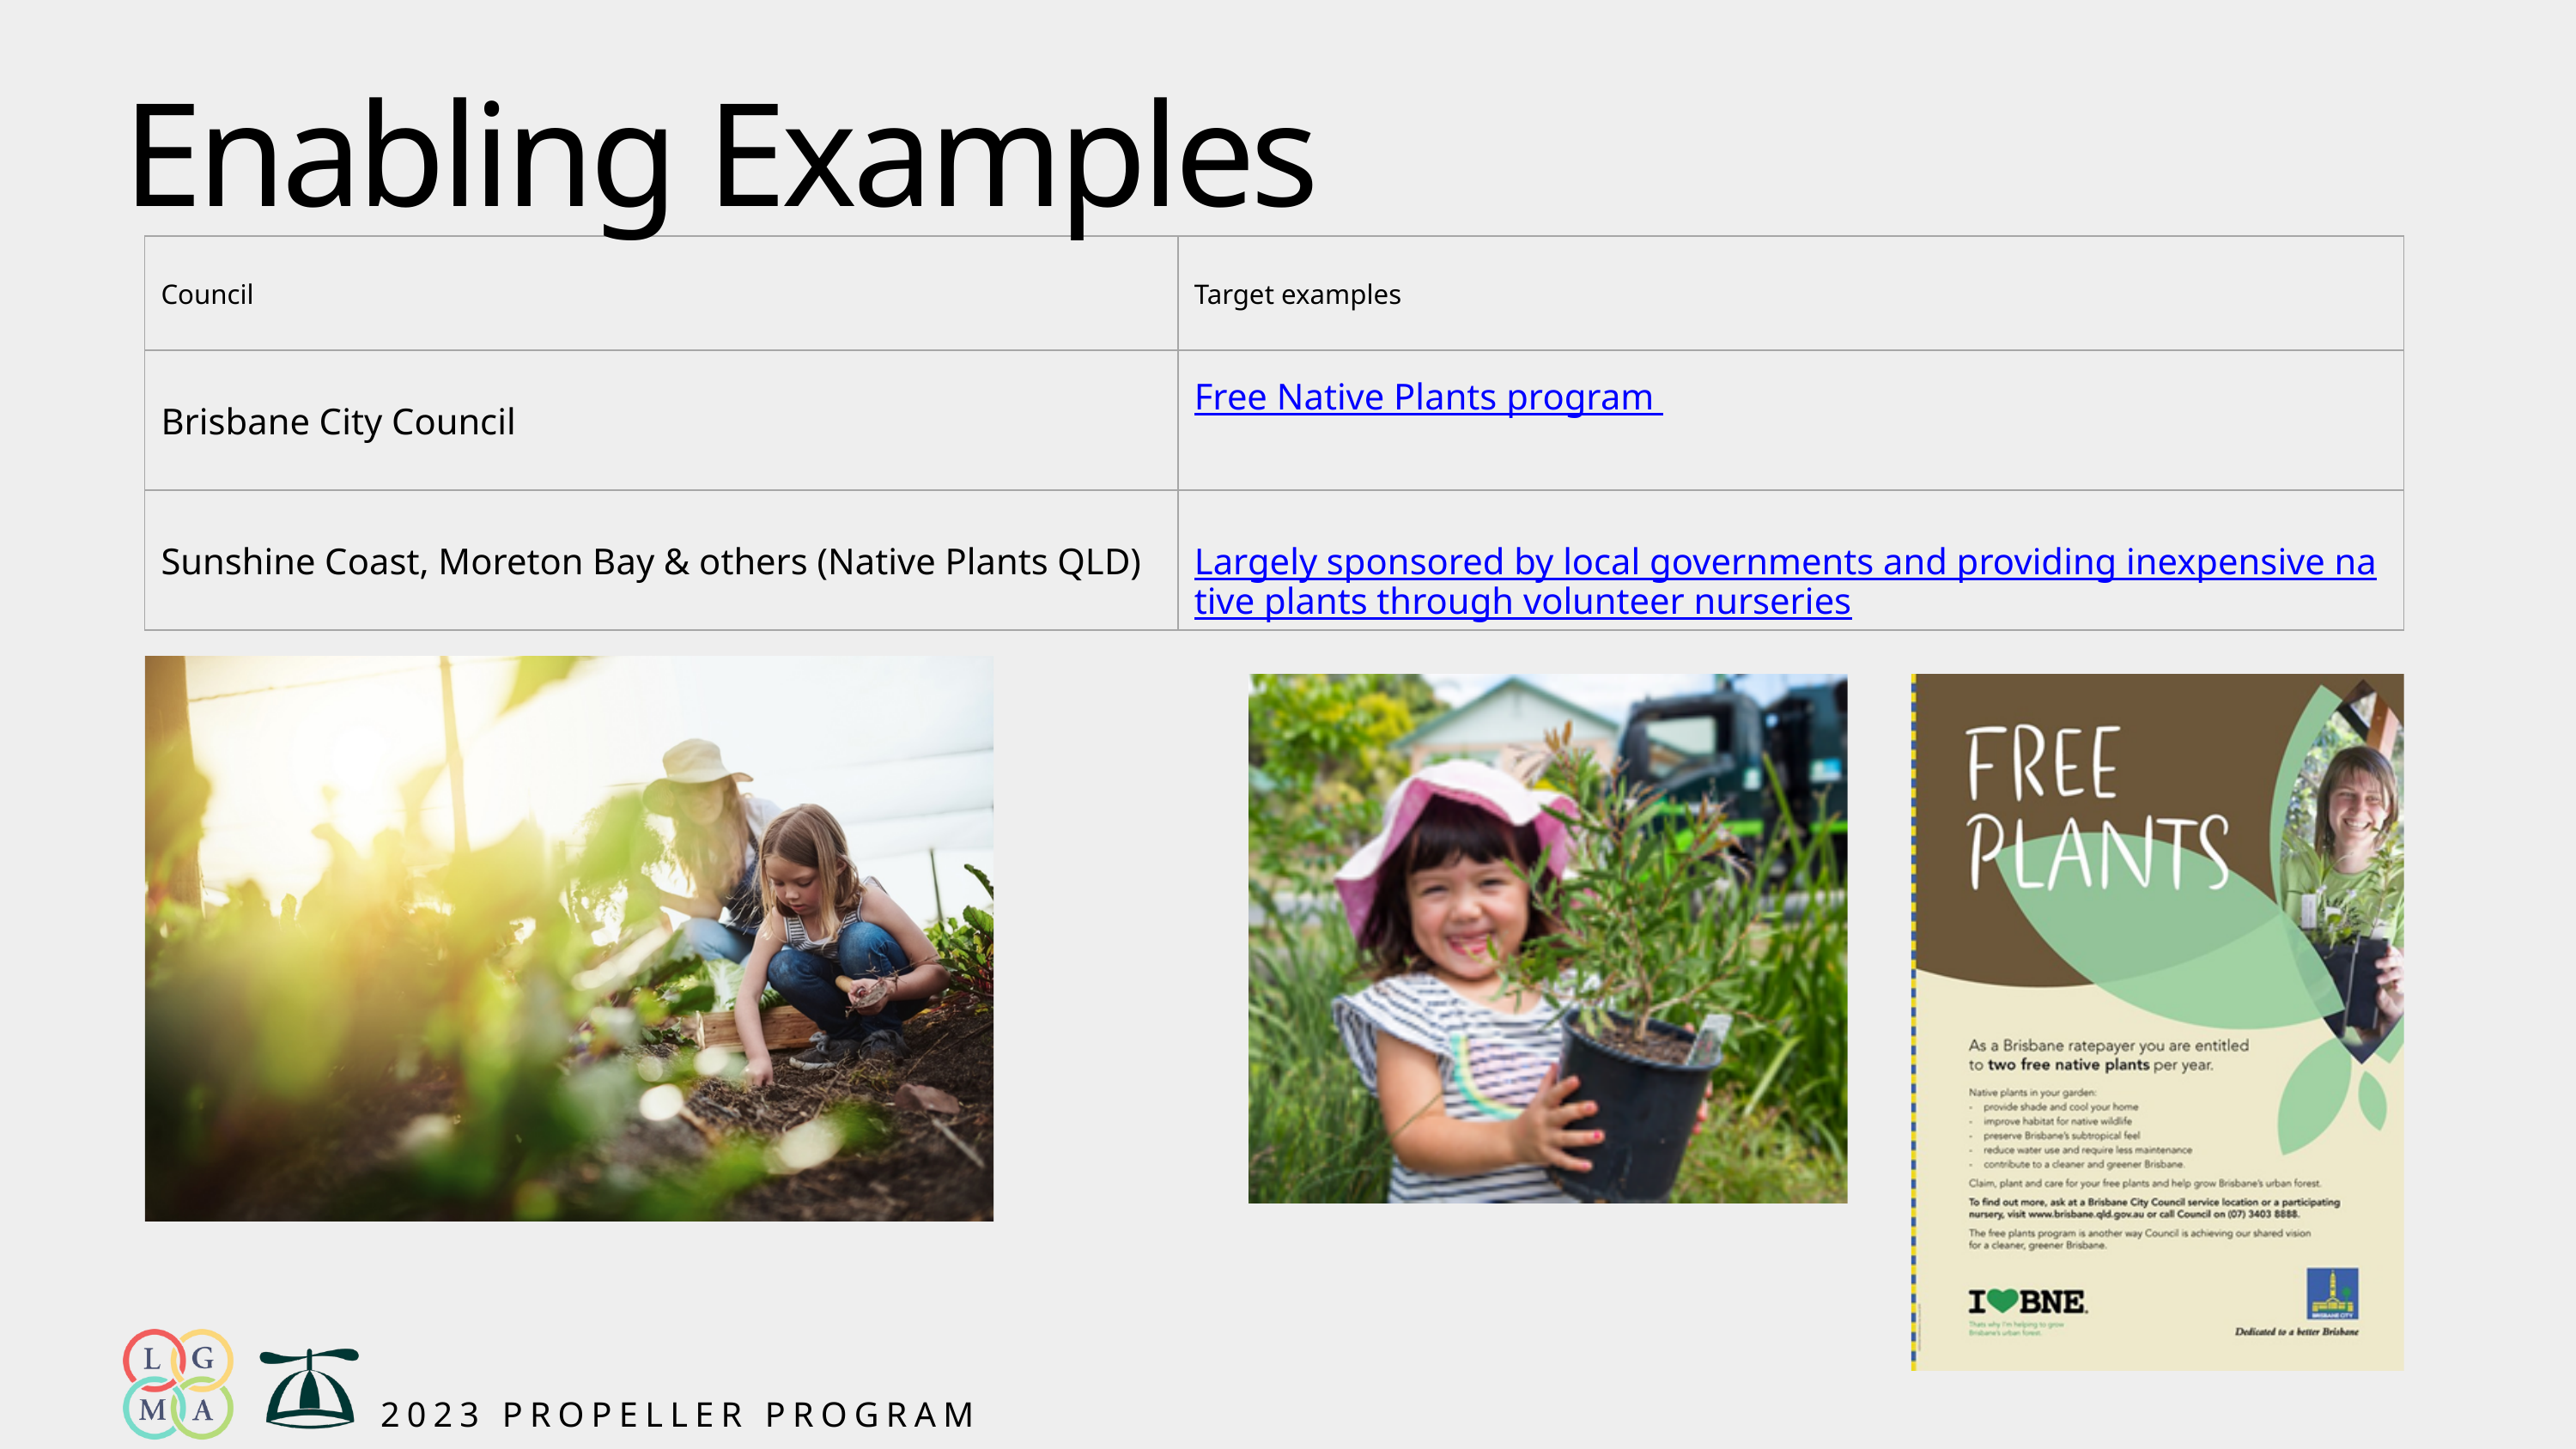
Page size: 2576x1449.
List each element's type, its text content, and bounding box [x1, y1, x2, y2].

table_header Council [145, 237, 1177, 349]
text_box 2023 PROPELLER PROGRAM [380, 1386, 1590, 1434]
text_box Enabling Examples [123, 63, 2058, 235]
text_box [123, 1329, 234, 1441]
text_box [1911, 674, 2404, 1371]
table_cell Brisbane City Council [145, 351, 1177, 489]
table_cell Free Native Plants program [1179, 351, 2403, 489]
table_cell Largely sponsored by local governments and providing inexpensive native plants through volunteer nurseries [1179, 491, 2403, 629]
text_box [1249, 674, 1848, 1203]
table_cell Sunshine Coast, Moreton Bay & others (Native Plants QLD) [145, 491, 1177, 629]
table_header Target examples [1179, 237, 2403, 349]
text_box [234, 1338, 381, 1433]
text_box [144, 656, 994, 1222]
